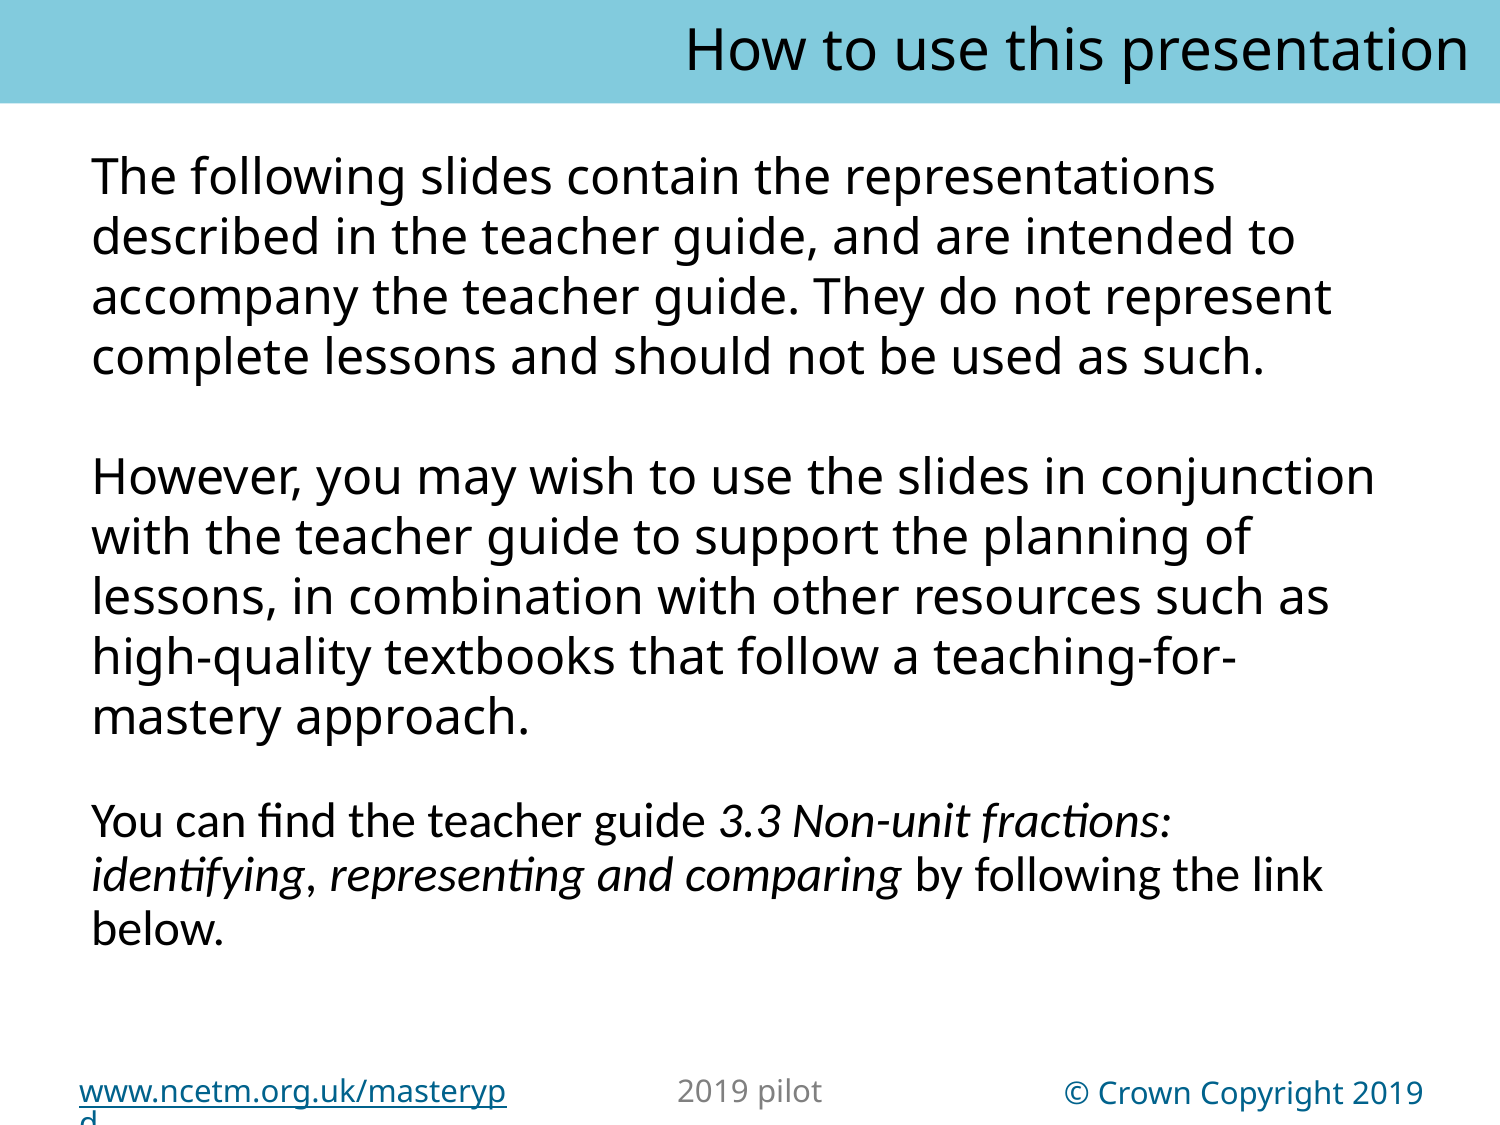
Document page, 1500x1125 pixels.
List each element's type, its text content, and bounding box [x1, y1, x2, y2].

list You can find the teacher guide 3.3 Non-unit fractions: identifying, representing and comparing by following the link below. [76, 786, 1424, 972]
list How to use this presentation [0, 0, 1500, 104]
